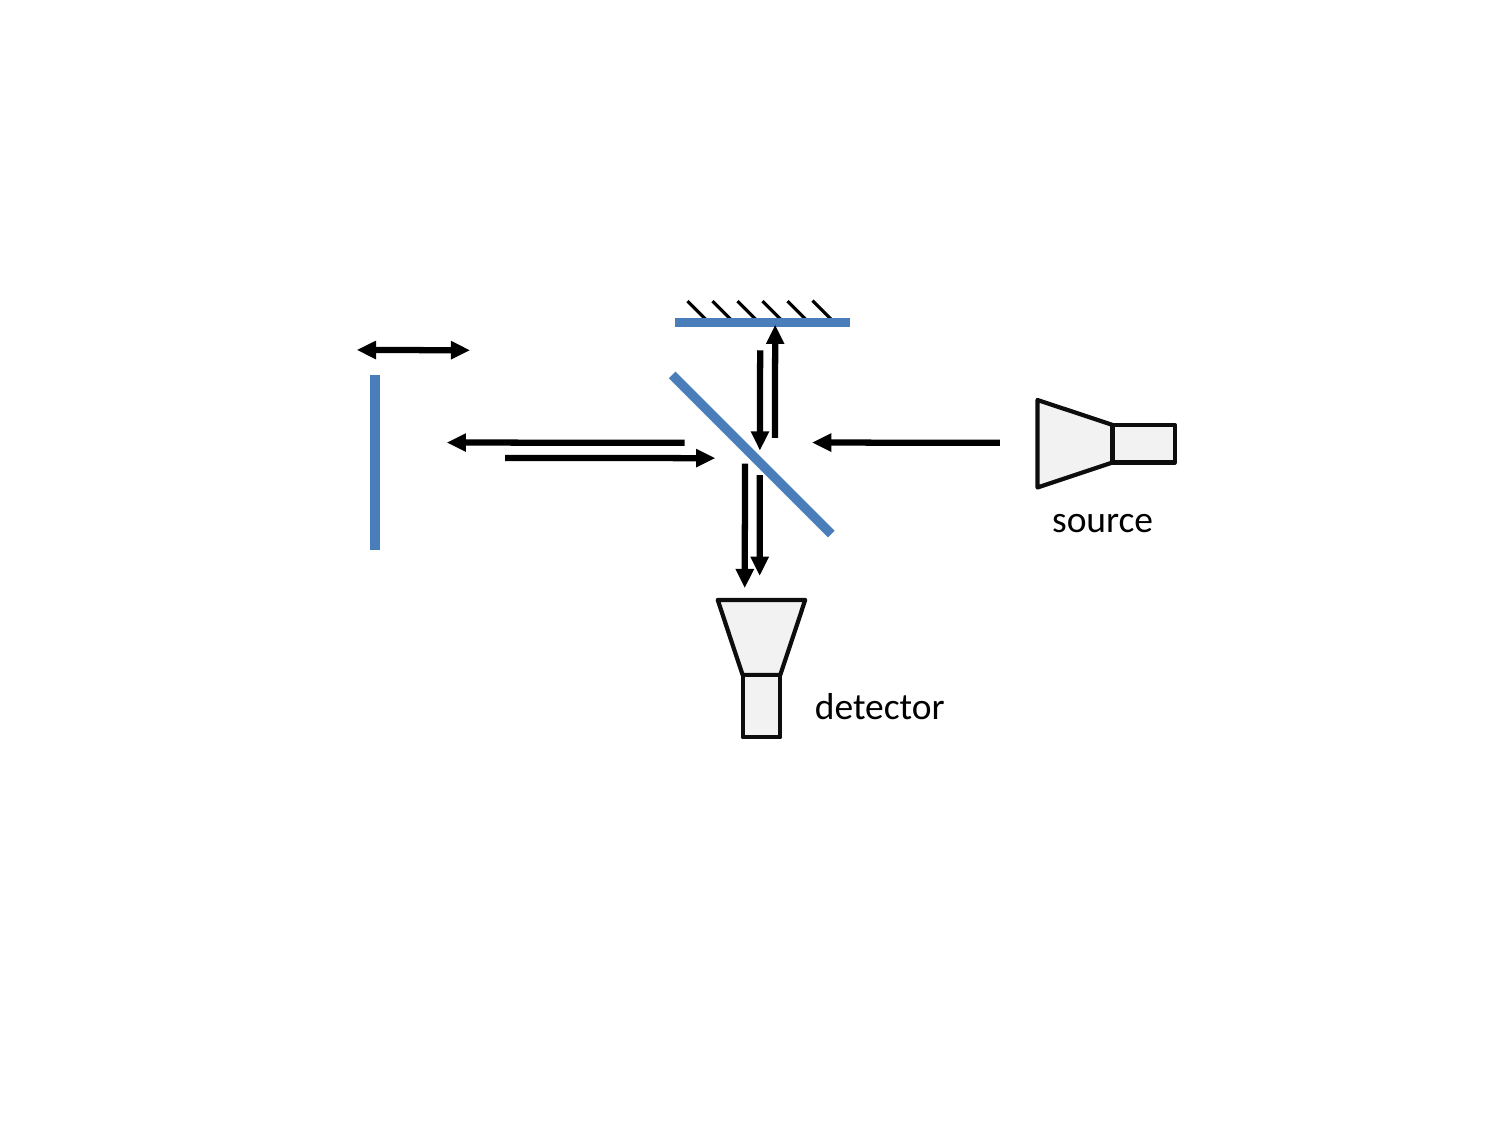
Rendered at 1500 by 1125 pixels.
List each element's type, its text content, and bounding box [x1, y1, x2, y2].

text_box detector [799, 674, 963, 735]
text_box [692, 624, 831, 713]
text_box source [1037, 495, 1175, 548]
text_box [674, 300, 851, 323]
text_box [1037, 399, 1176, 488]
